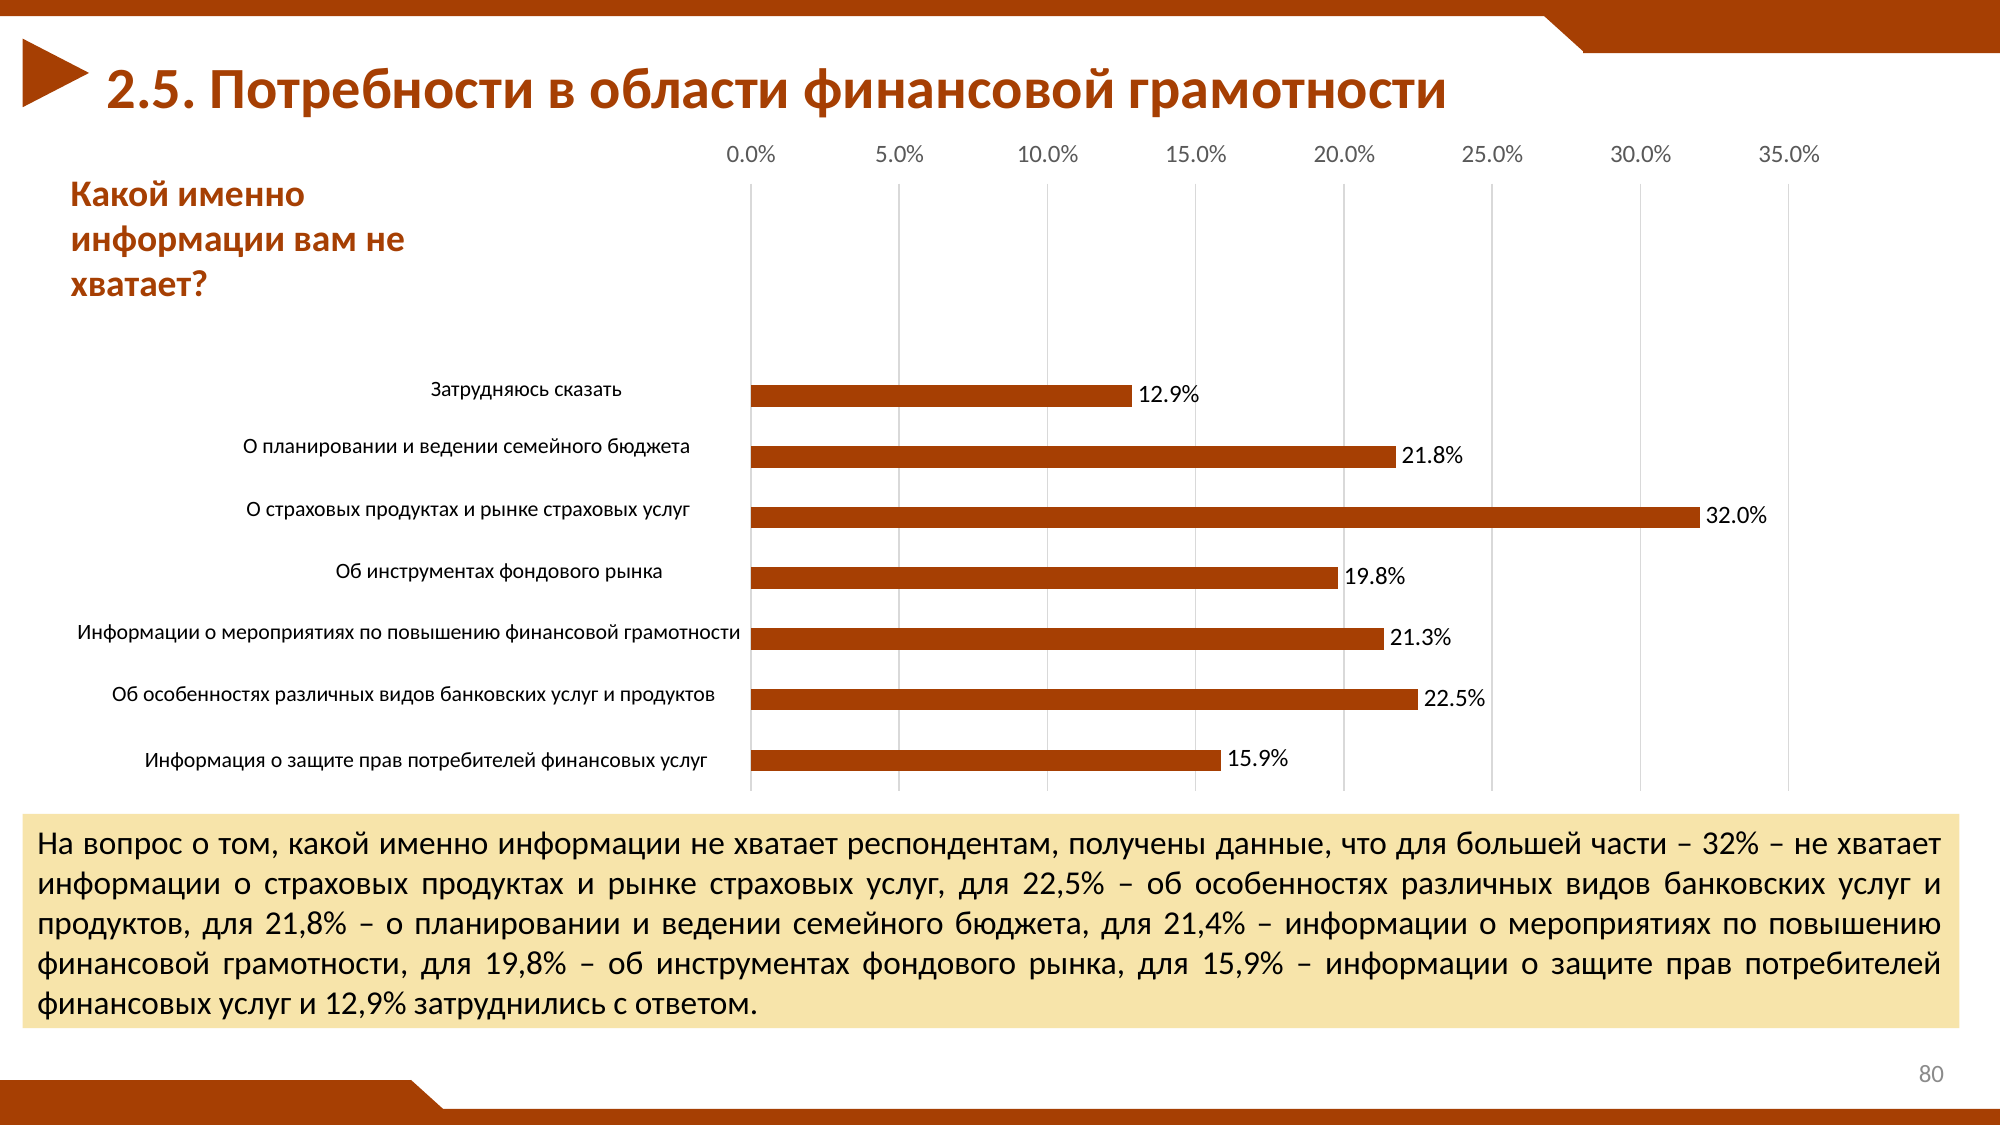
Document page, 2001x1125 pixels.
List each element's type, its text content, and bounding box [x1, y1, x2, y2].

text_box Затрудняюсь сказать [416, 366, 638, 408]
text_box О планировании и ведении семейного бюджета [228, 424, 707, 466]
text_box 2.5. Потребности в области финансовой грамотности [91, 50, 1586, 157]
text_box [21, 36, 92, 109]
text_box О страховых продуктах и рынке страховых услуг [231, 486, 706, 528]
chart [710, 72, 1835, 847]
text_box Какой именно информации вам не хватает? [55, 161, 465, 312]
slide_number 80 [1509, 1042, 1960, 1103]
text_box Об инструментах фондового рынка [321, 548, 679, 590]
text_box Об особенностях различных видов банковских услуг и продуктов [97, 672, 710, 714]
text_box Информации о мероприятиях по повышению финансовой грамотности [62, 610, 710, 652]
text_box Информация о защите прав потребителей финансовых услуг [129, 738, 710, 780]
text_box На вопрос о том, какой именно информации не хватает респондентам, получены данные, что для большей части – 32% – не хватает информации о страховых продуктах и рынке страховых услуг, для 22,5% – об особенностях различных видов банковских услуг и продуктов, для 21,8% – о планировании и ведении семейного бюджета, для 21,4% – информации о мероприятиях по повышению финансовой грамотности, для 19,8% – об инструментах фондового рынка, для 15,9% – информации о защите прав потребителей финансовых услуг и 12,9% затруднились с ответом. [22, 813, 1960, 1029]
